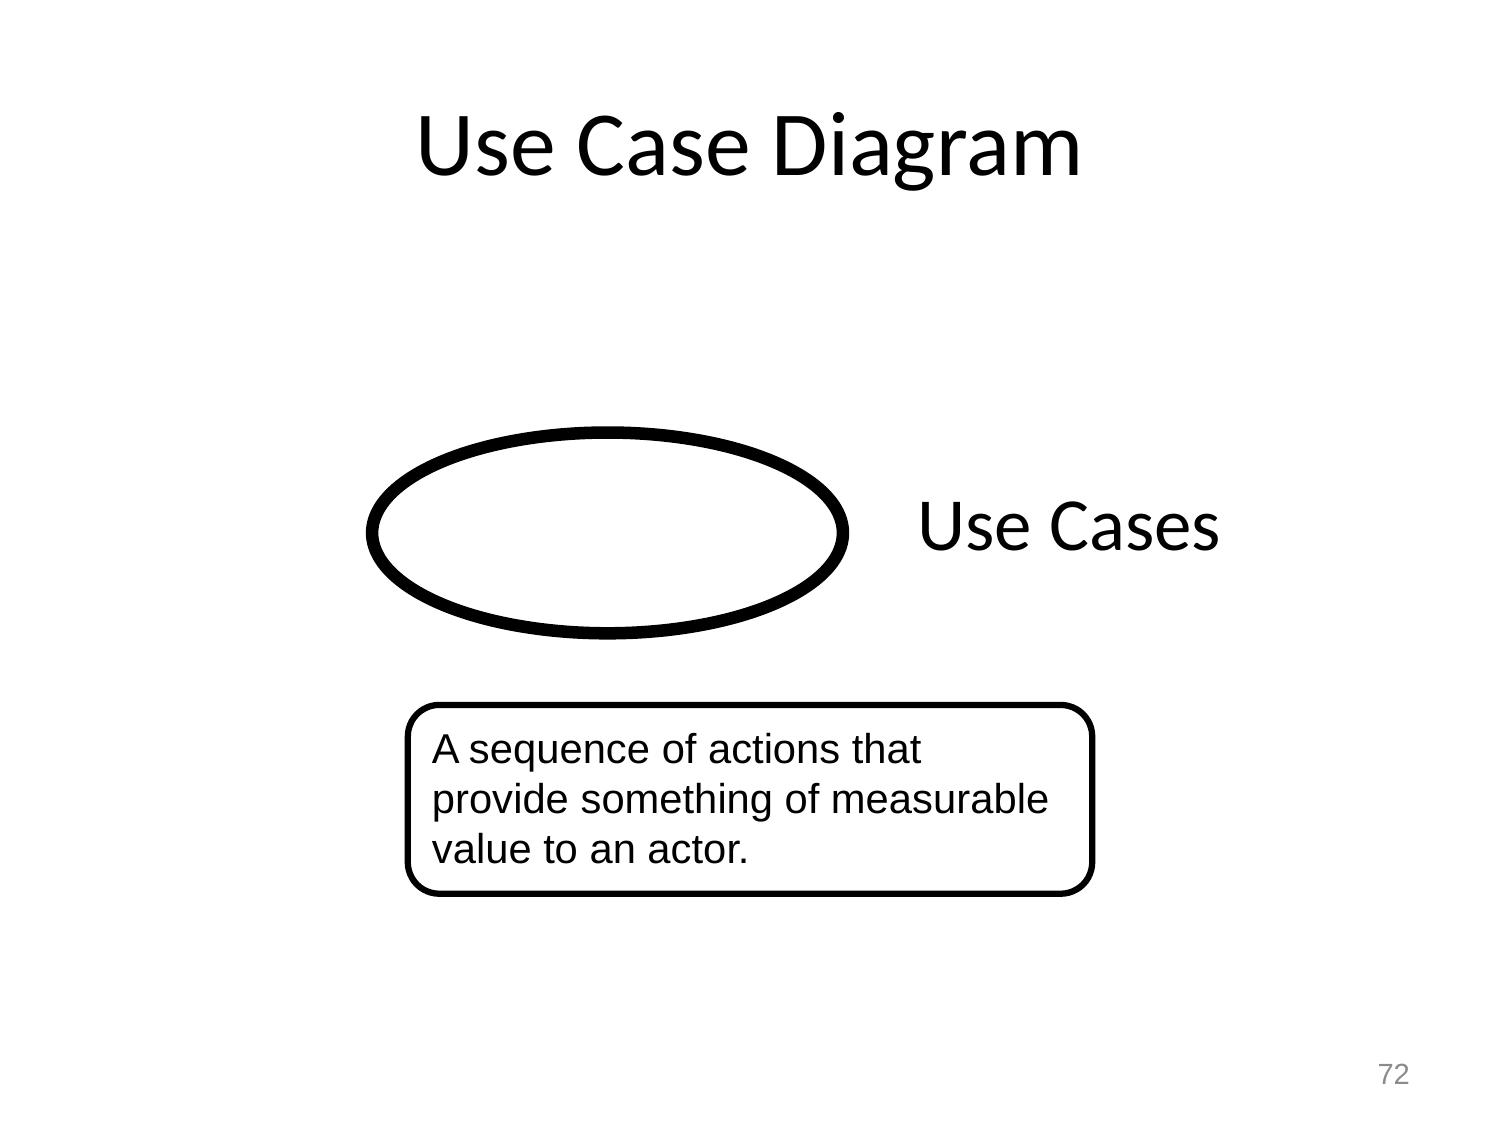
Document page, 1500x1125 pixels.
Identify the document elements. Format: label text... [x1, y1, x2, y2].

slide_number 72 [1074, 1042, 1425, 1103]
title Use Case Diagram [75, 45, 1425, 233]
text_box Use Cases [903, 468, 1236, 573]
text_box [372, 432, 843, 634]
text_box A sequence of actions that provide something of measurable value to an actor. [407, 704, 1093, 894]
